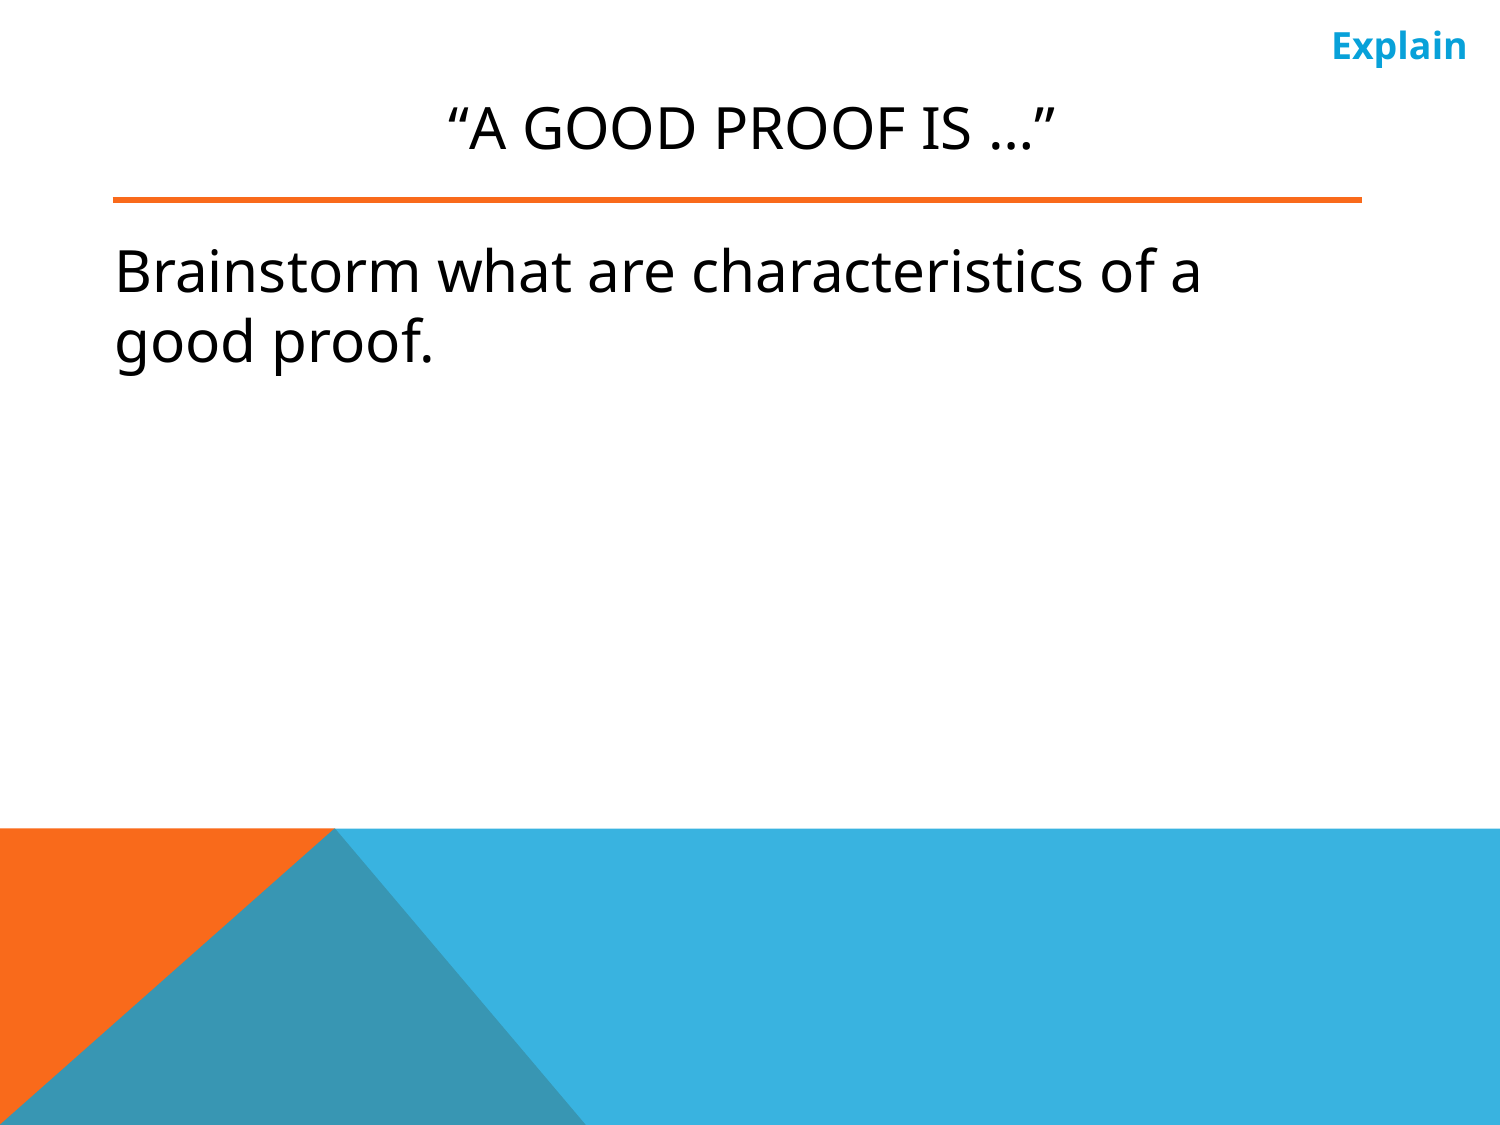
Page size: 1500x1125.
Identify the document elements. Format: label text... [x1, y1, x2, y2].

title “A good proof is …” [135, 50, 1369, 203]
text_box Brainstorm what are characteristics of a good proof. [99, 226, 1375, 382]
text_box Explain [1316, 14, 1483, 75]
